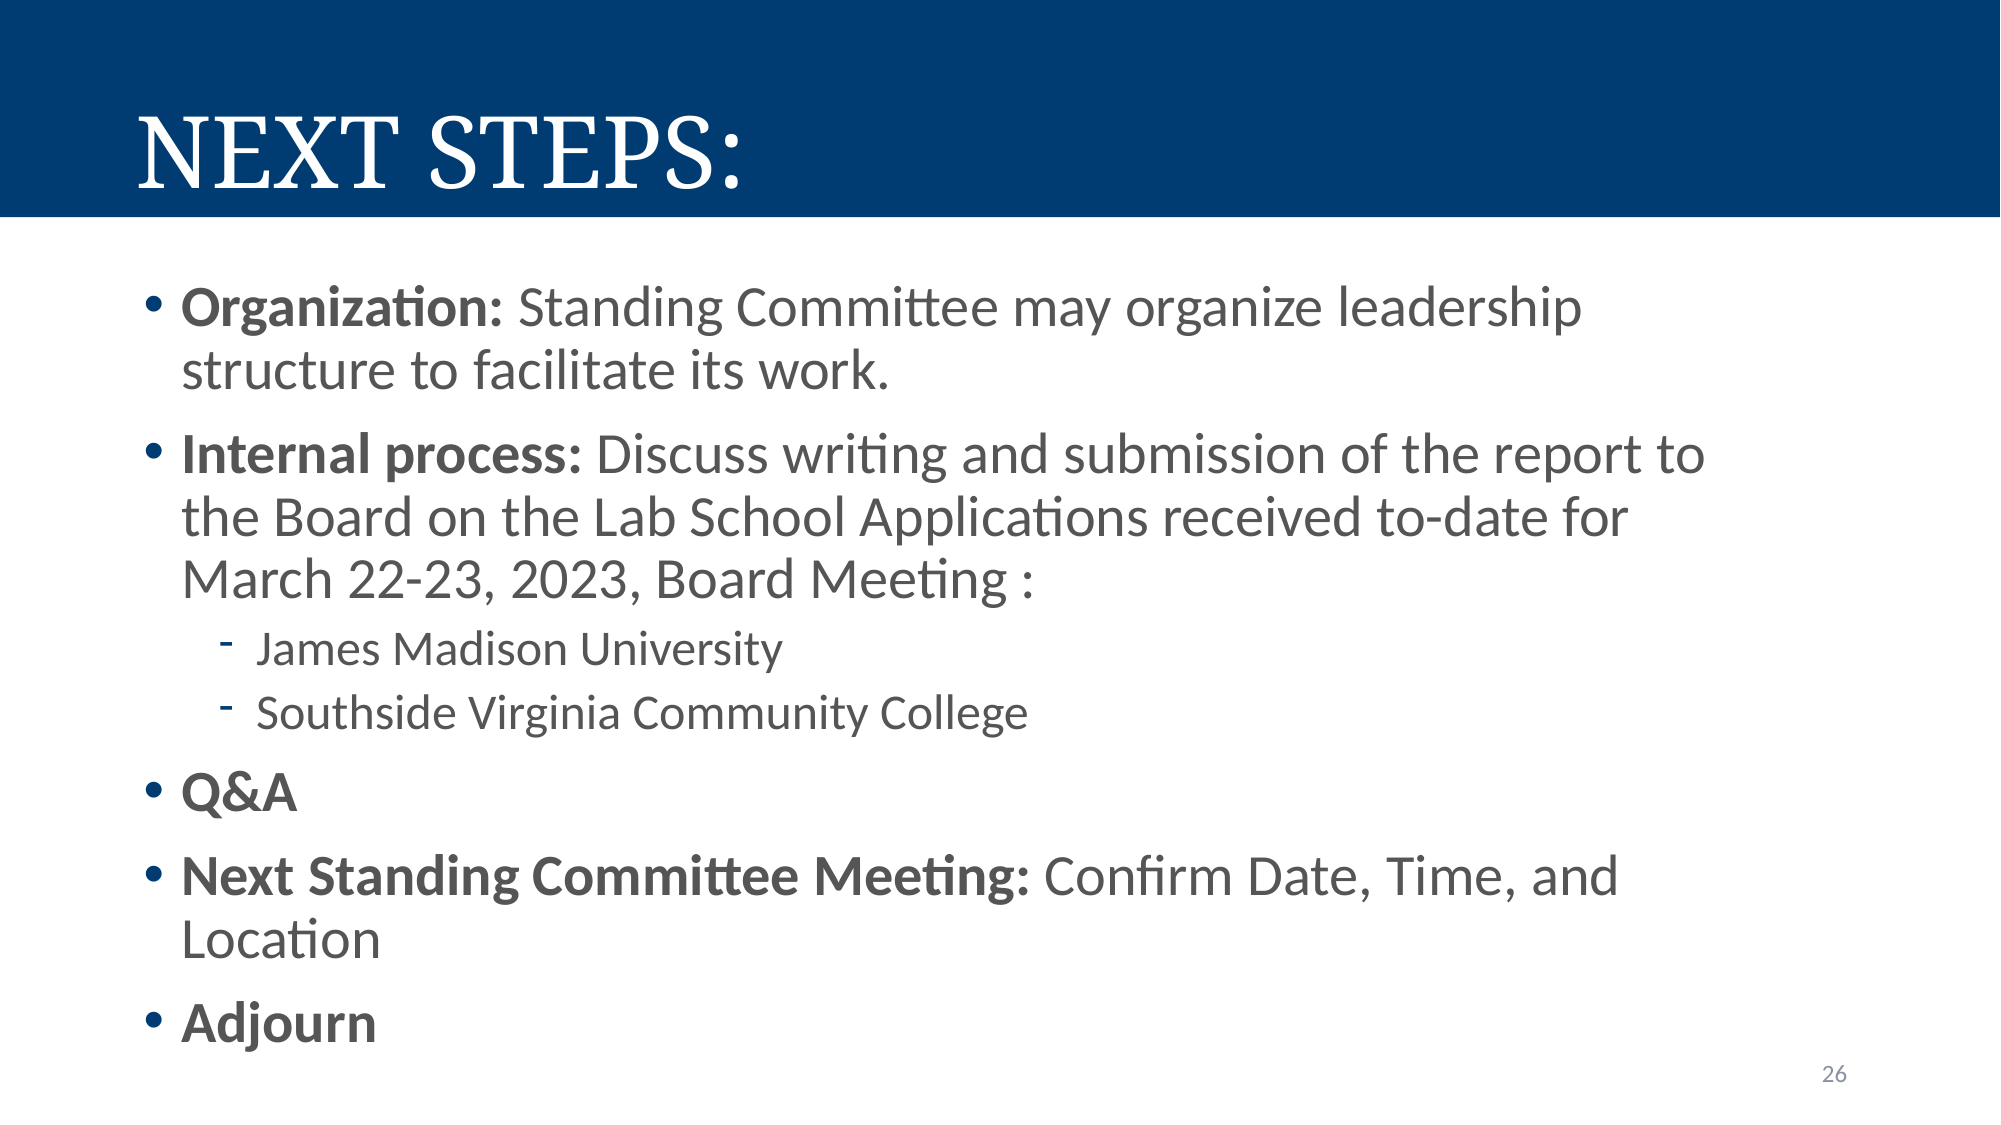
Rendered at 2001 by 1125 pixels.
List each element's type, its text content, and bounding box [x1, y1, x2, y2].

list Organization: Standing Committee may organize leadership structure to facilitate its work. Internal process: Discuss writing and submission of the report to the Board on the Lab School Applications received to-date for March 22-23, 2023, Board Meeting : James Madison University Southside Virginia Community College Q&A Next Standing Committee Meeting: Confirm Date, Time, and Location Adjourn [128, 268, 1800, 992]
title Next Steps: [0, 0, 2000, 218]
slide_number 26 [1412, 1042, 1863, 1103]
